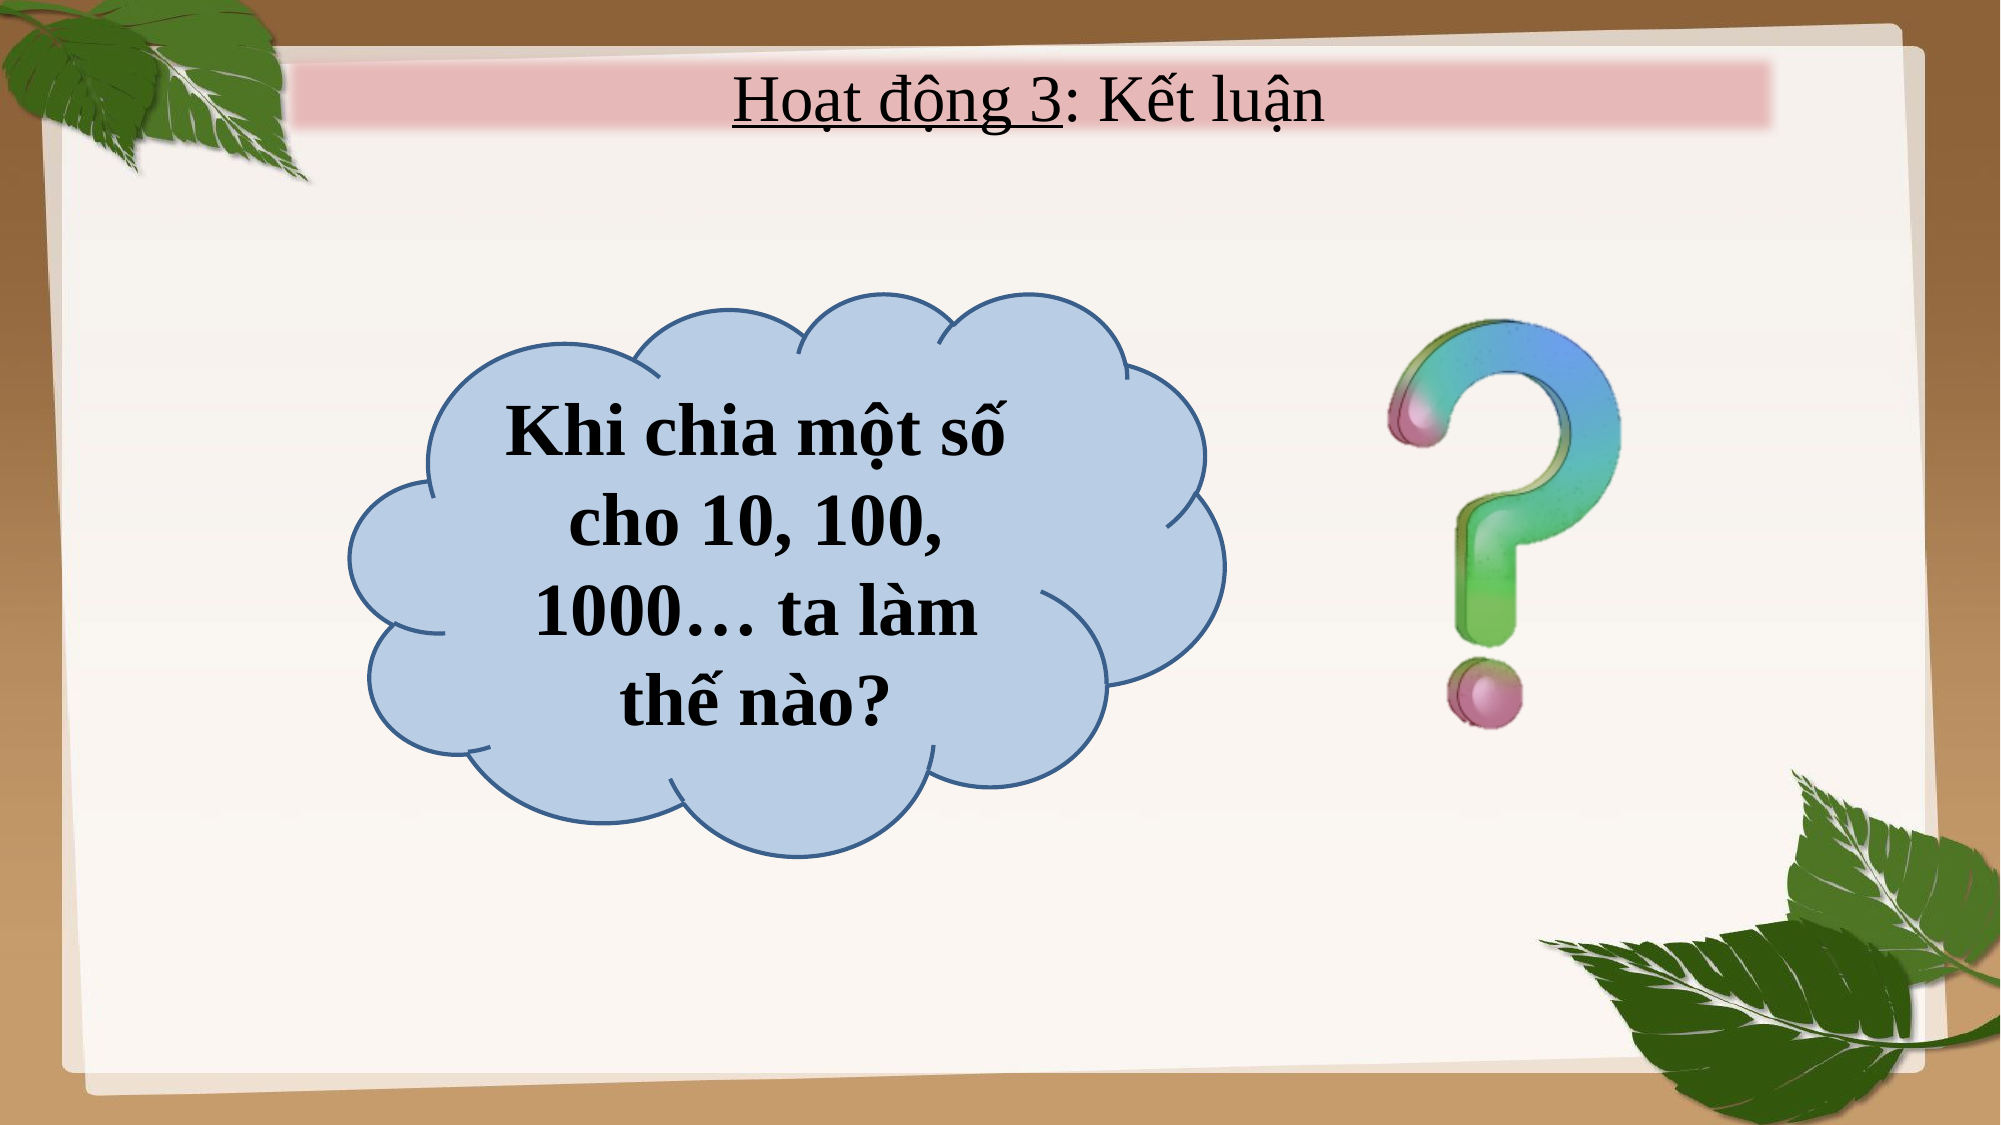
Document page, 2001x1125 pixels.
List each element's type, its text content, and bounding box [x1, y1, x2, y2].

picture [0, 0, 2001, 1125]
text_box Hoạt động 3: Kết luận [292, 64, 1768, 126]
text_box Khi chia một số cho 10, 100, 1000… ta làm thế nào? [347, 292, 1219, 860]
